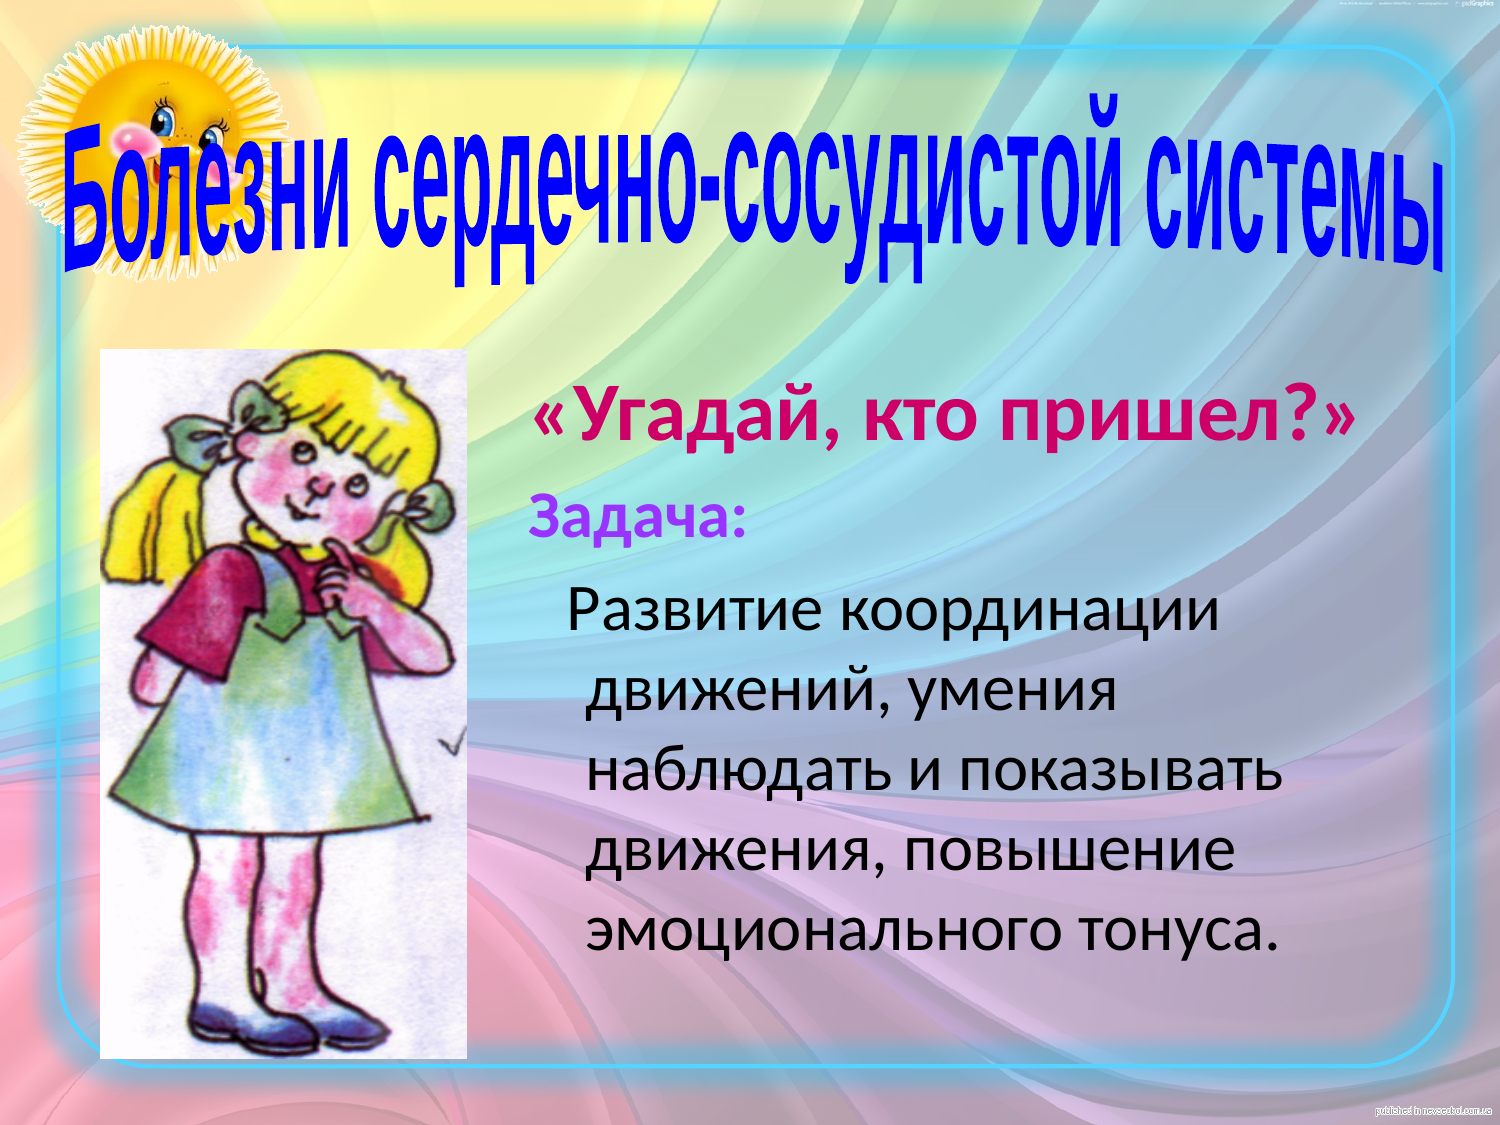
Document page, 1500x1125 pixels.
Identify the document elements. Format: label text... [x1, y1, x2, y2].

picture [11, 11, 340, 340]
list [99, 349, 467, 1059]
list «Угадай, кто пришел?» Задача: Развитие координации движений, умения наблюдать и показывать движения, повышение эмоционального тонуса. [513, 350, 1436, 1083]
